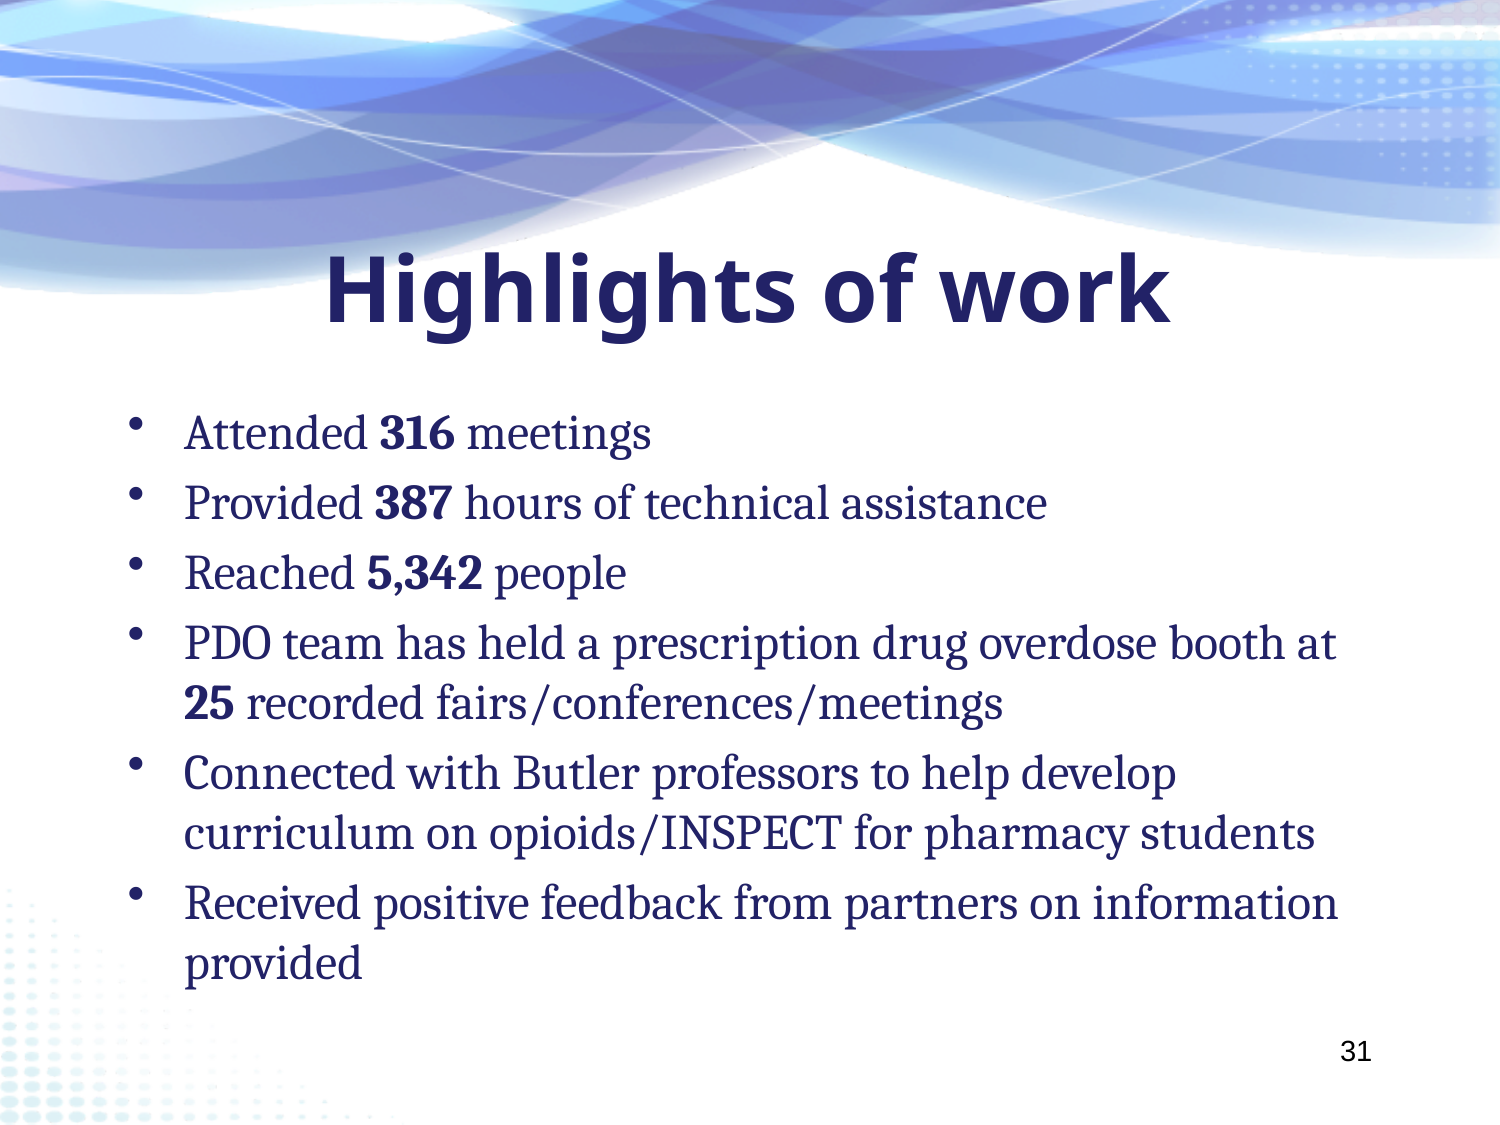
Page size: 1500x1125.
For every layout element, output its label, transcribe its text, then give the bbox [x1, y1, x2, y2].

picture [0, 0, 1500, 1125]
slide_number 31 [1074, 1024, 1388, 1101]
title Highlights of work [205, 215, 1313, 357]
list Attended 316 meetings Provided 387 hours of technical assistance Reached 5,342 people PDO team has held a prescription drug overdose booth at 25 recorded fairs/conferences/meetings Connected with Butler professors to help develop curriculum on opioids/INSPECT for pharmacy students Received positive feedback from partners on information provided [112, 391, 1388, 1068]
